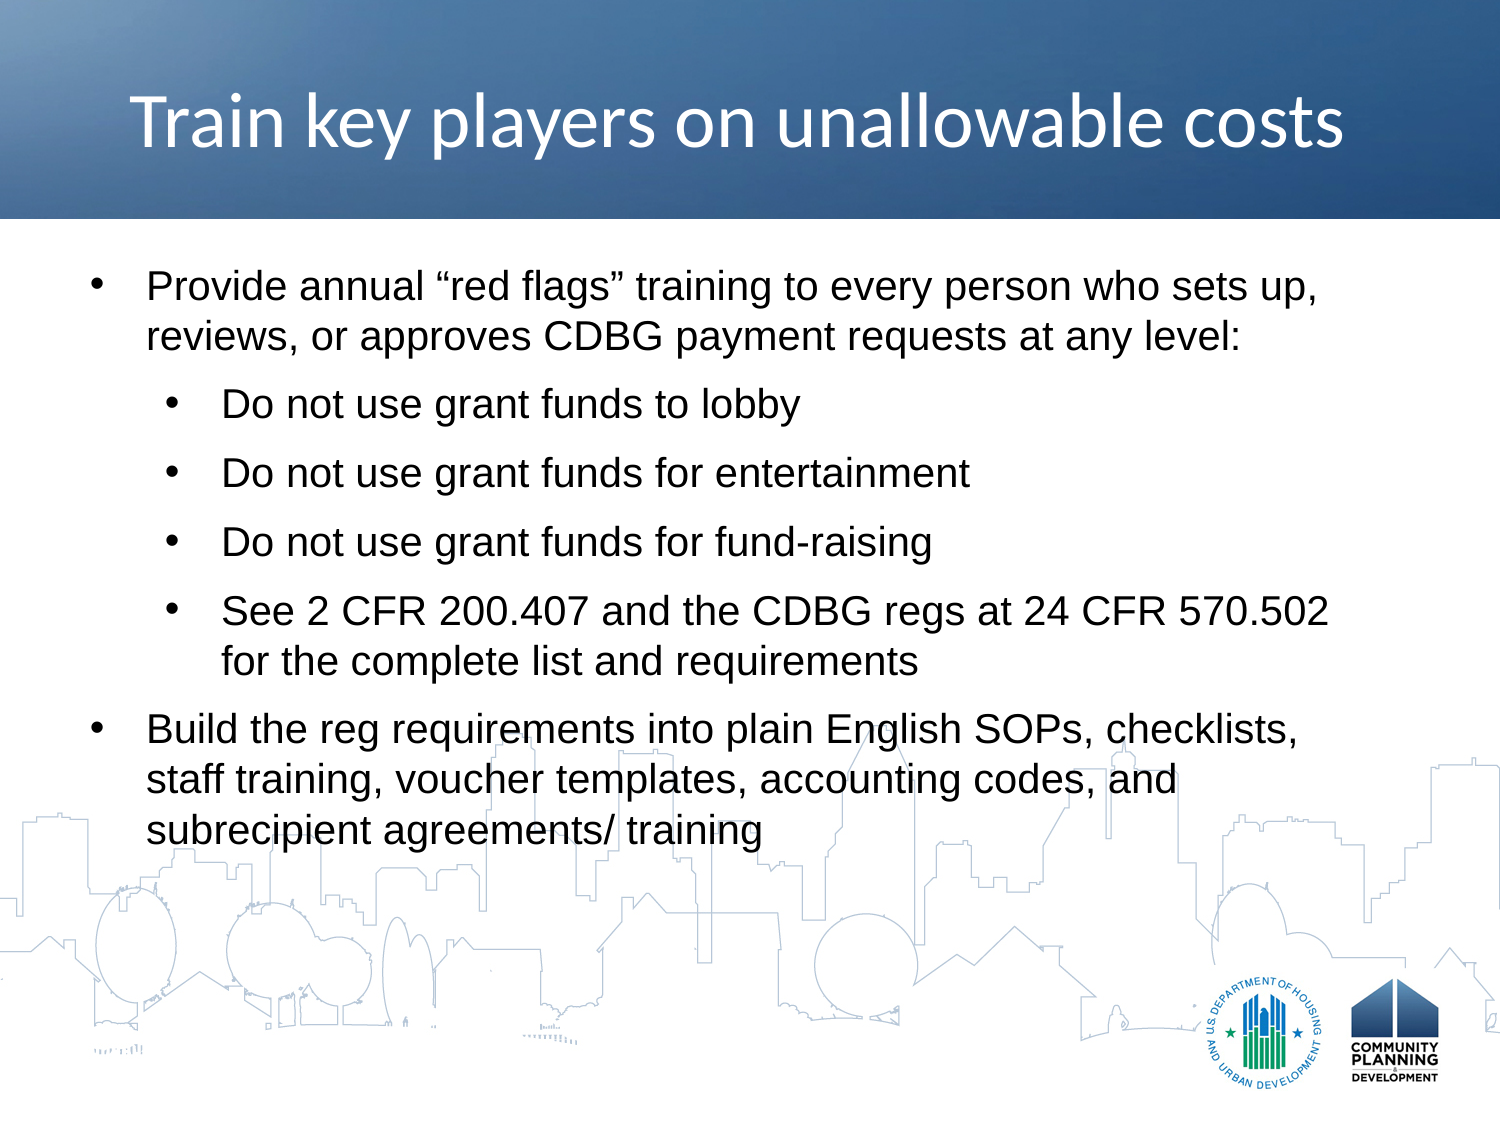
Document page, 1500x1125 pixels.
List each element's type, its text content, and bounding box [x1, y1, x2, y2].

title Train key players on unallowable costs [88, 24, 1389, 207]
text_box Provide annual “red flags” training to every person who sets up, reviews, or approves CDBG payment requests at any level: Do not use grant funds to lobby Do not use grant funds for entertainment Do not use grant funds for fund-raising See 2 CFR 200.407 and the CDBG regs at 24 CFR 570.502 for the complete list and requirements Build the reg requirements into plain English SOPs, checklists, staff training, voucher templates, accounting codes, and subrecipient agreements/ training [75, 251, 1374, 998]
picture [0, 0, 1500, 219]
picture [0, 715, 1500, 1125]
